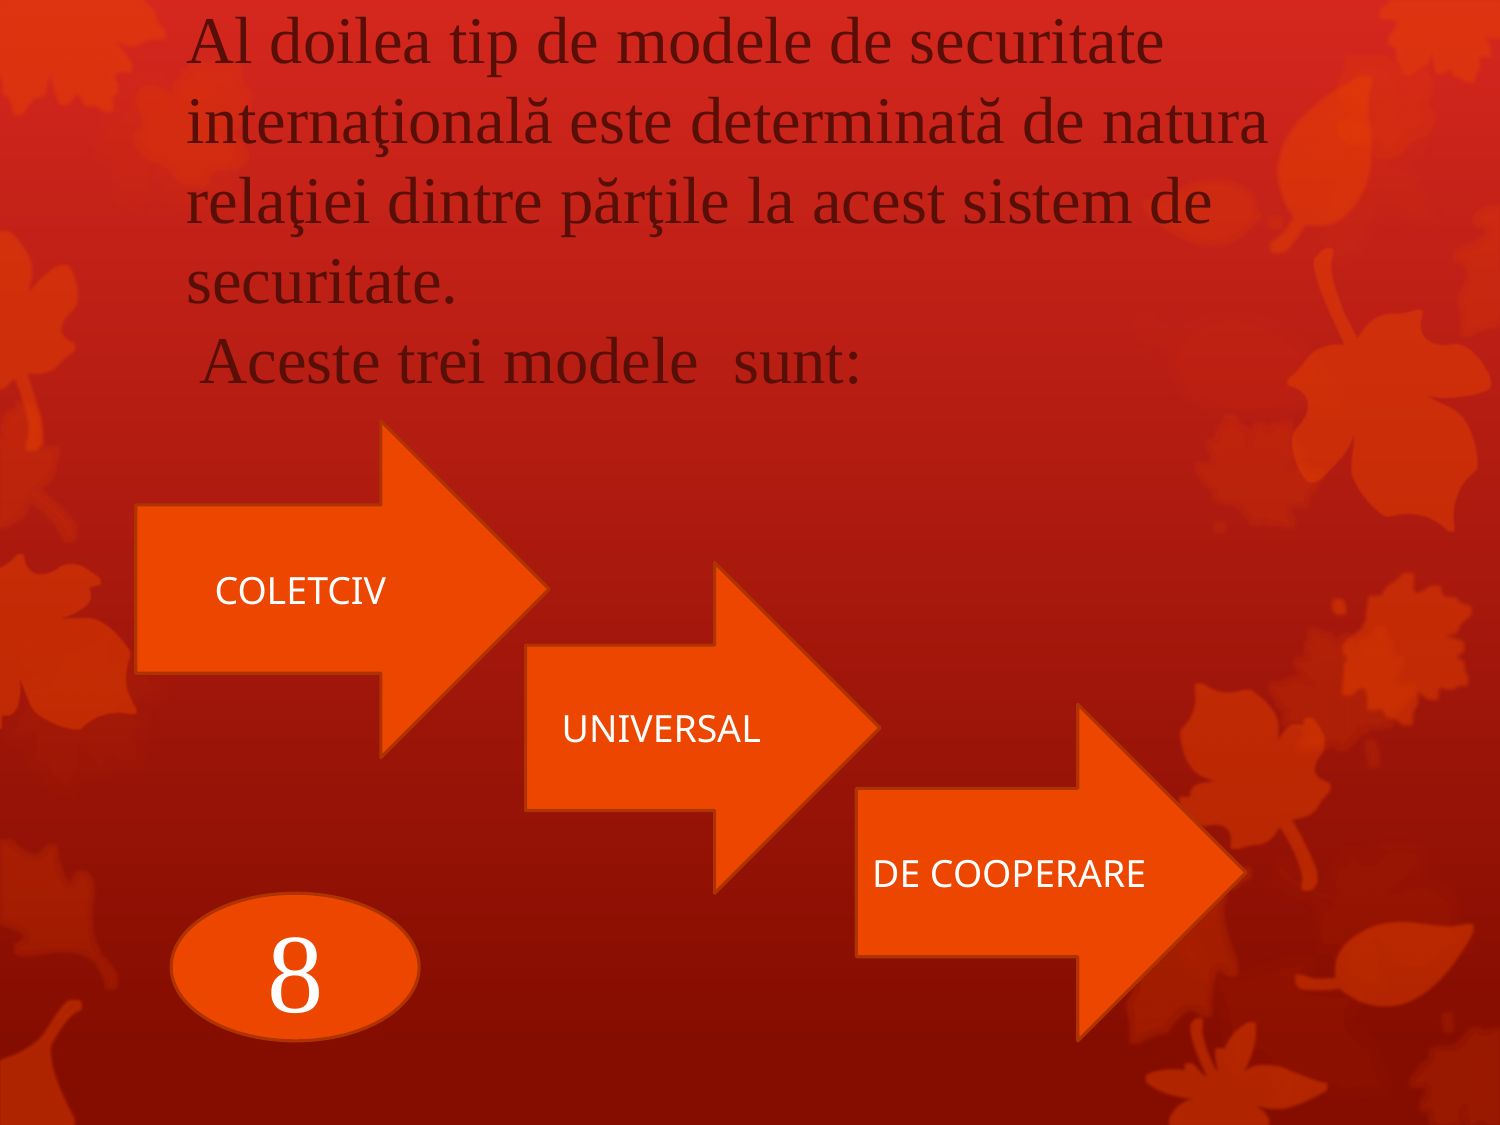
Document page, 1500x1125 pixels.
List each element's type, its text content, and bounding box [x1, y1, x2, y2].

text_box COLETCIV [134, 419, 551, 759]
text_box UNIVERSAL [524, 561, 882, 895]
text_box DE COOPERARE [854, 702, 1248, 1043]
title Al doilea tip de modele de securitate internaţională este determinată de natura relaţiei dintre părţile la acest sistem de securitate. Aceste trei modele sunt: [171, 160, 1340, 313]
text_box 8 [169, 891, 421, 1043]
